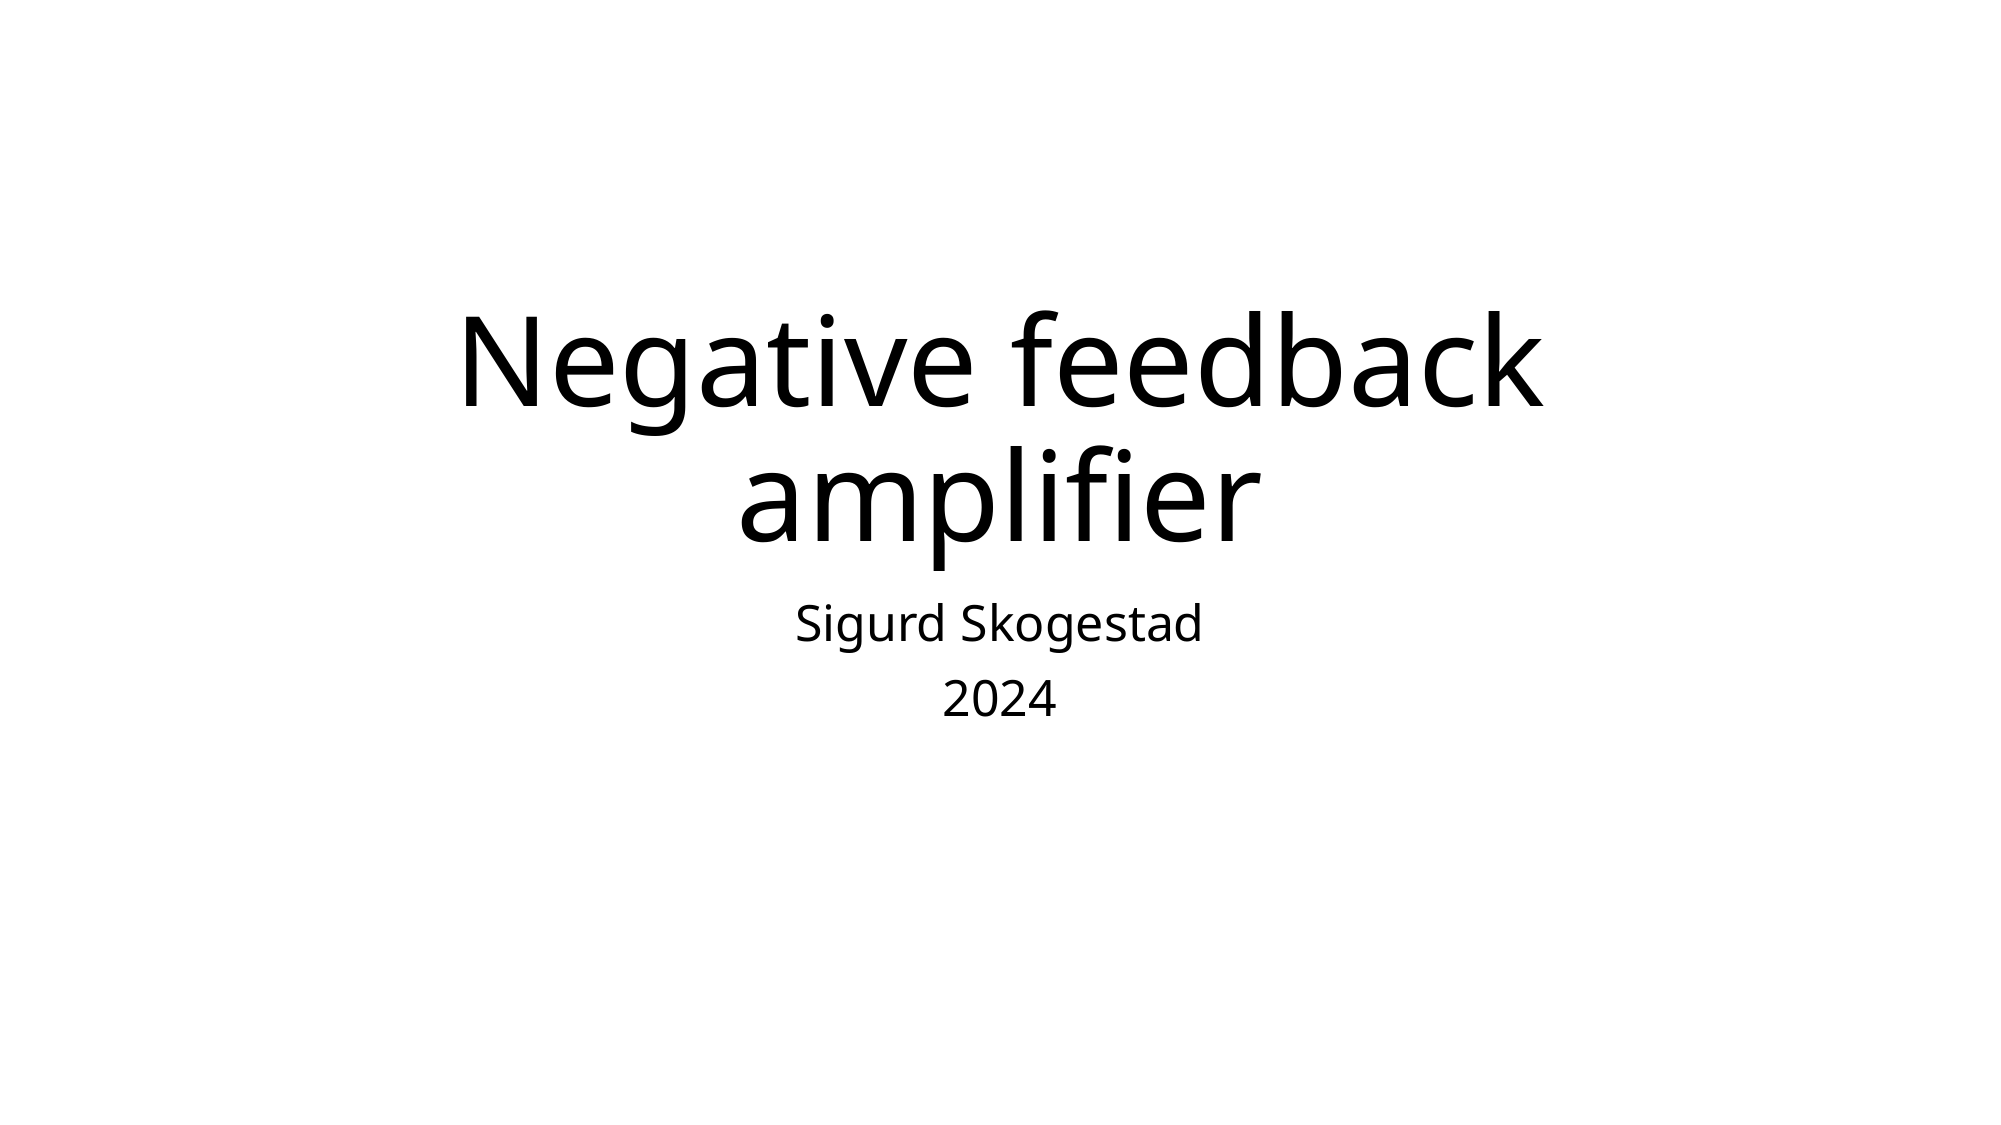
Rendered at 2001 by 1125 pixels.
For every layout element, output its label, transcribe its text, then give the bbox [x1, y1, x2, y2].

title Negative feedback amplifier [249, 184, 1750, 576]
subtitle Sigurd Skogestad 2024 [249, 590, 1750, 863]
